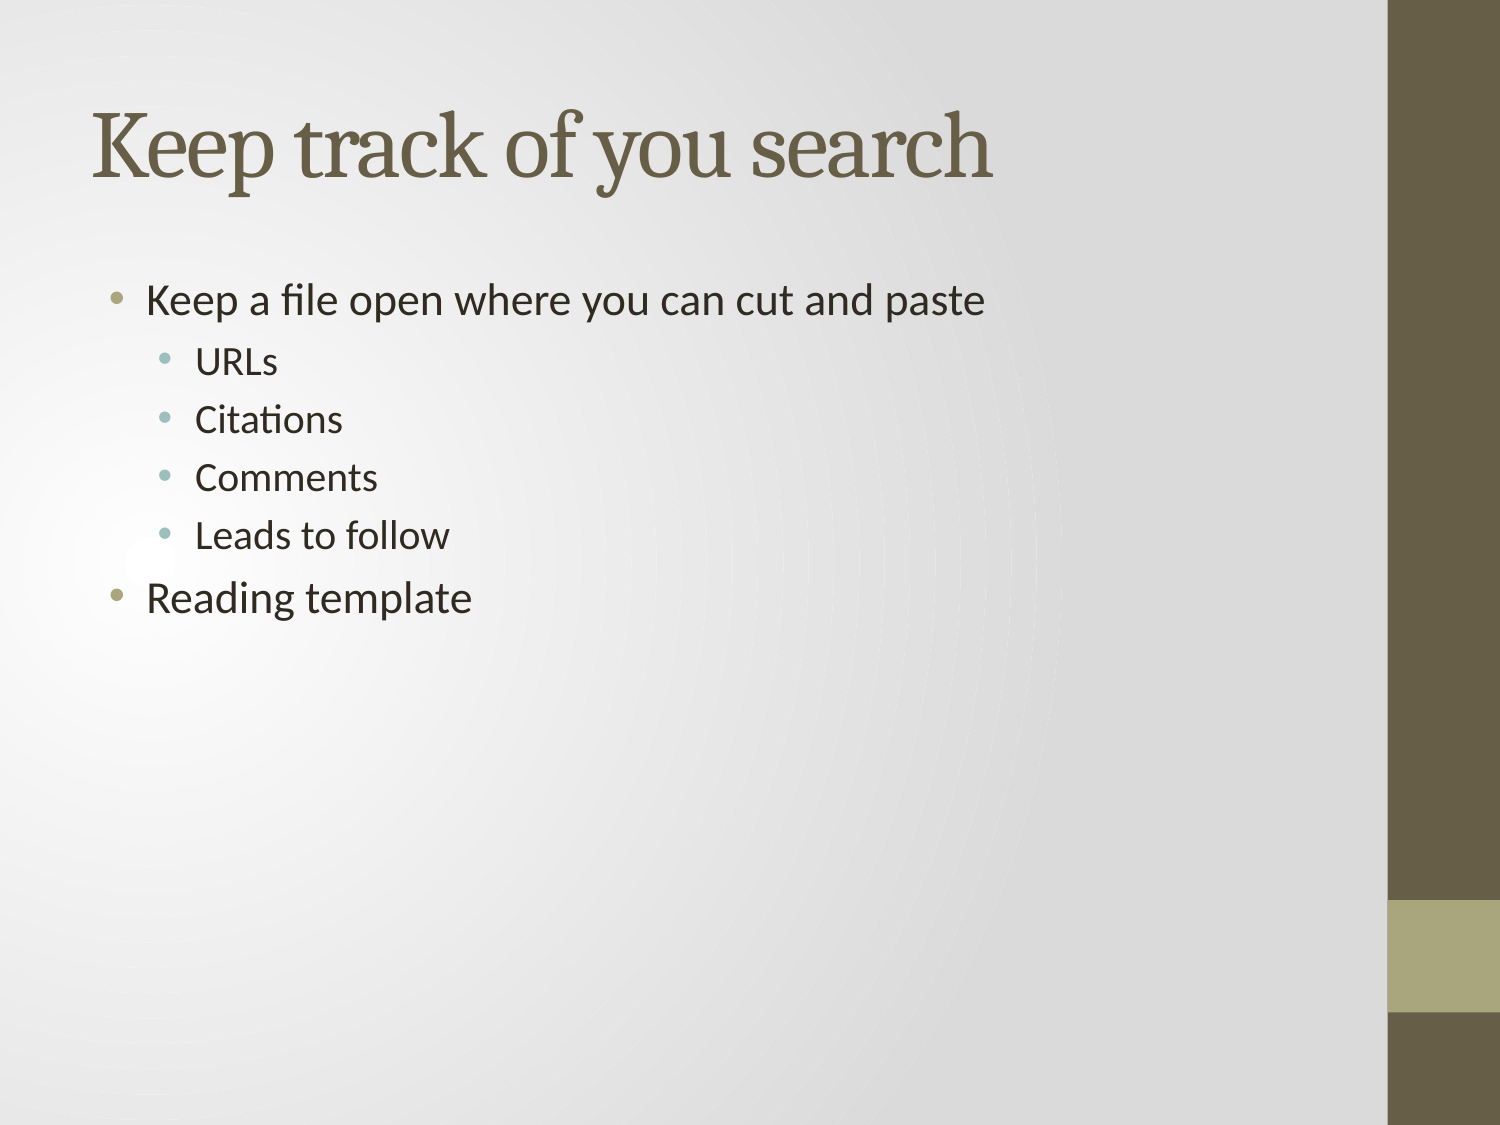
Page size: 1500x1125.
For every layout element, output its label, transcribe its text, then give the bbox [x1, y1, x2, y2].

list Keep a file open where you can cut and paste URLs Citations Comments Leads to follow Reading template [75, 262, 1325, 1050]
title Keep track of you search [75, 45, 1325, 233]
